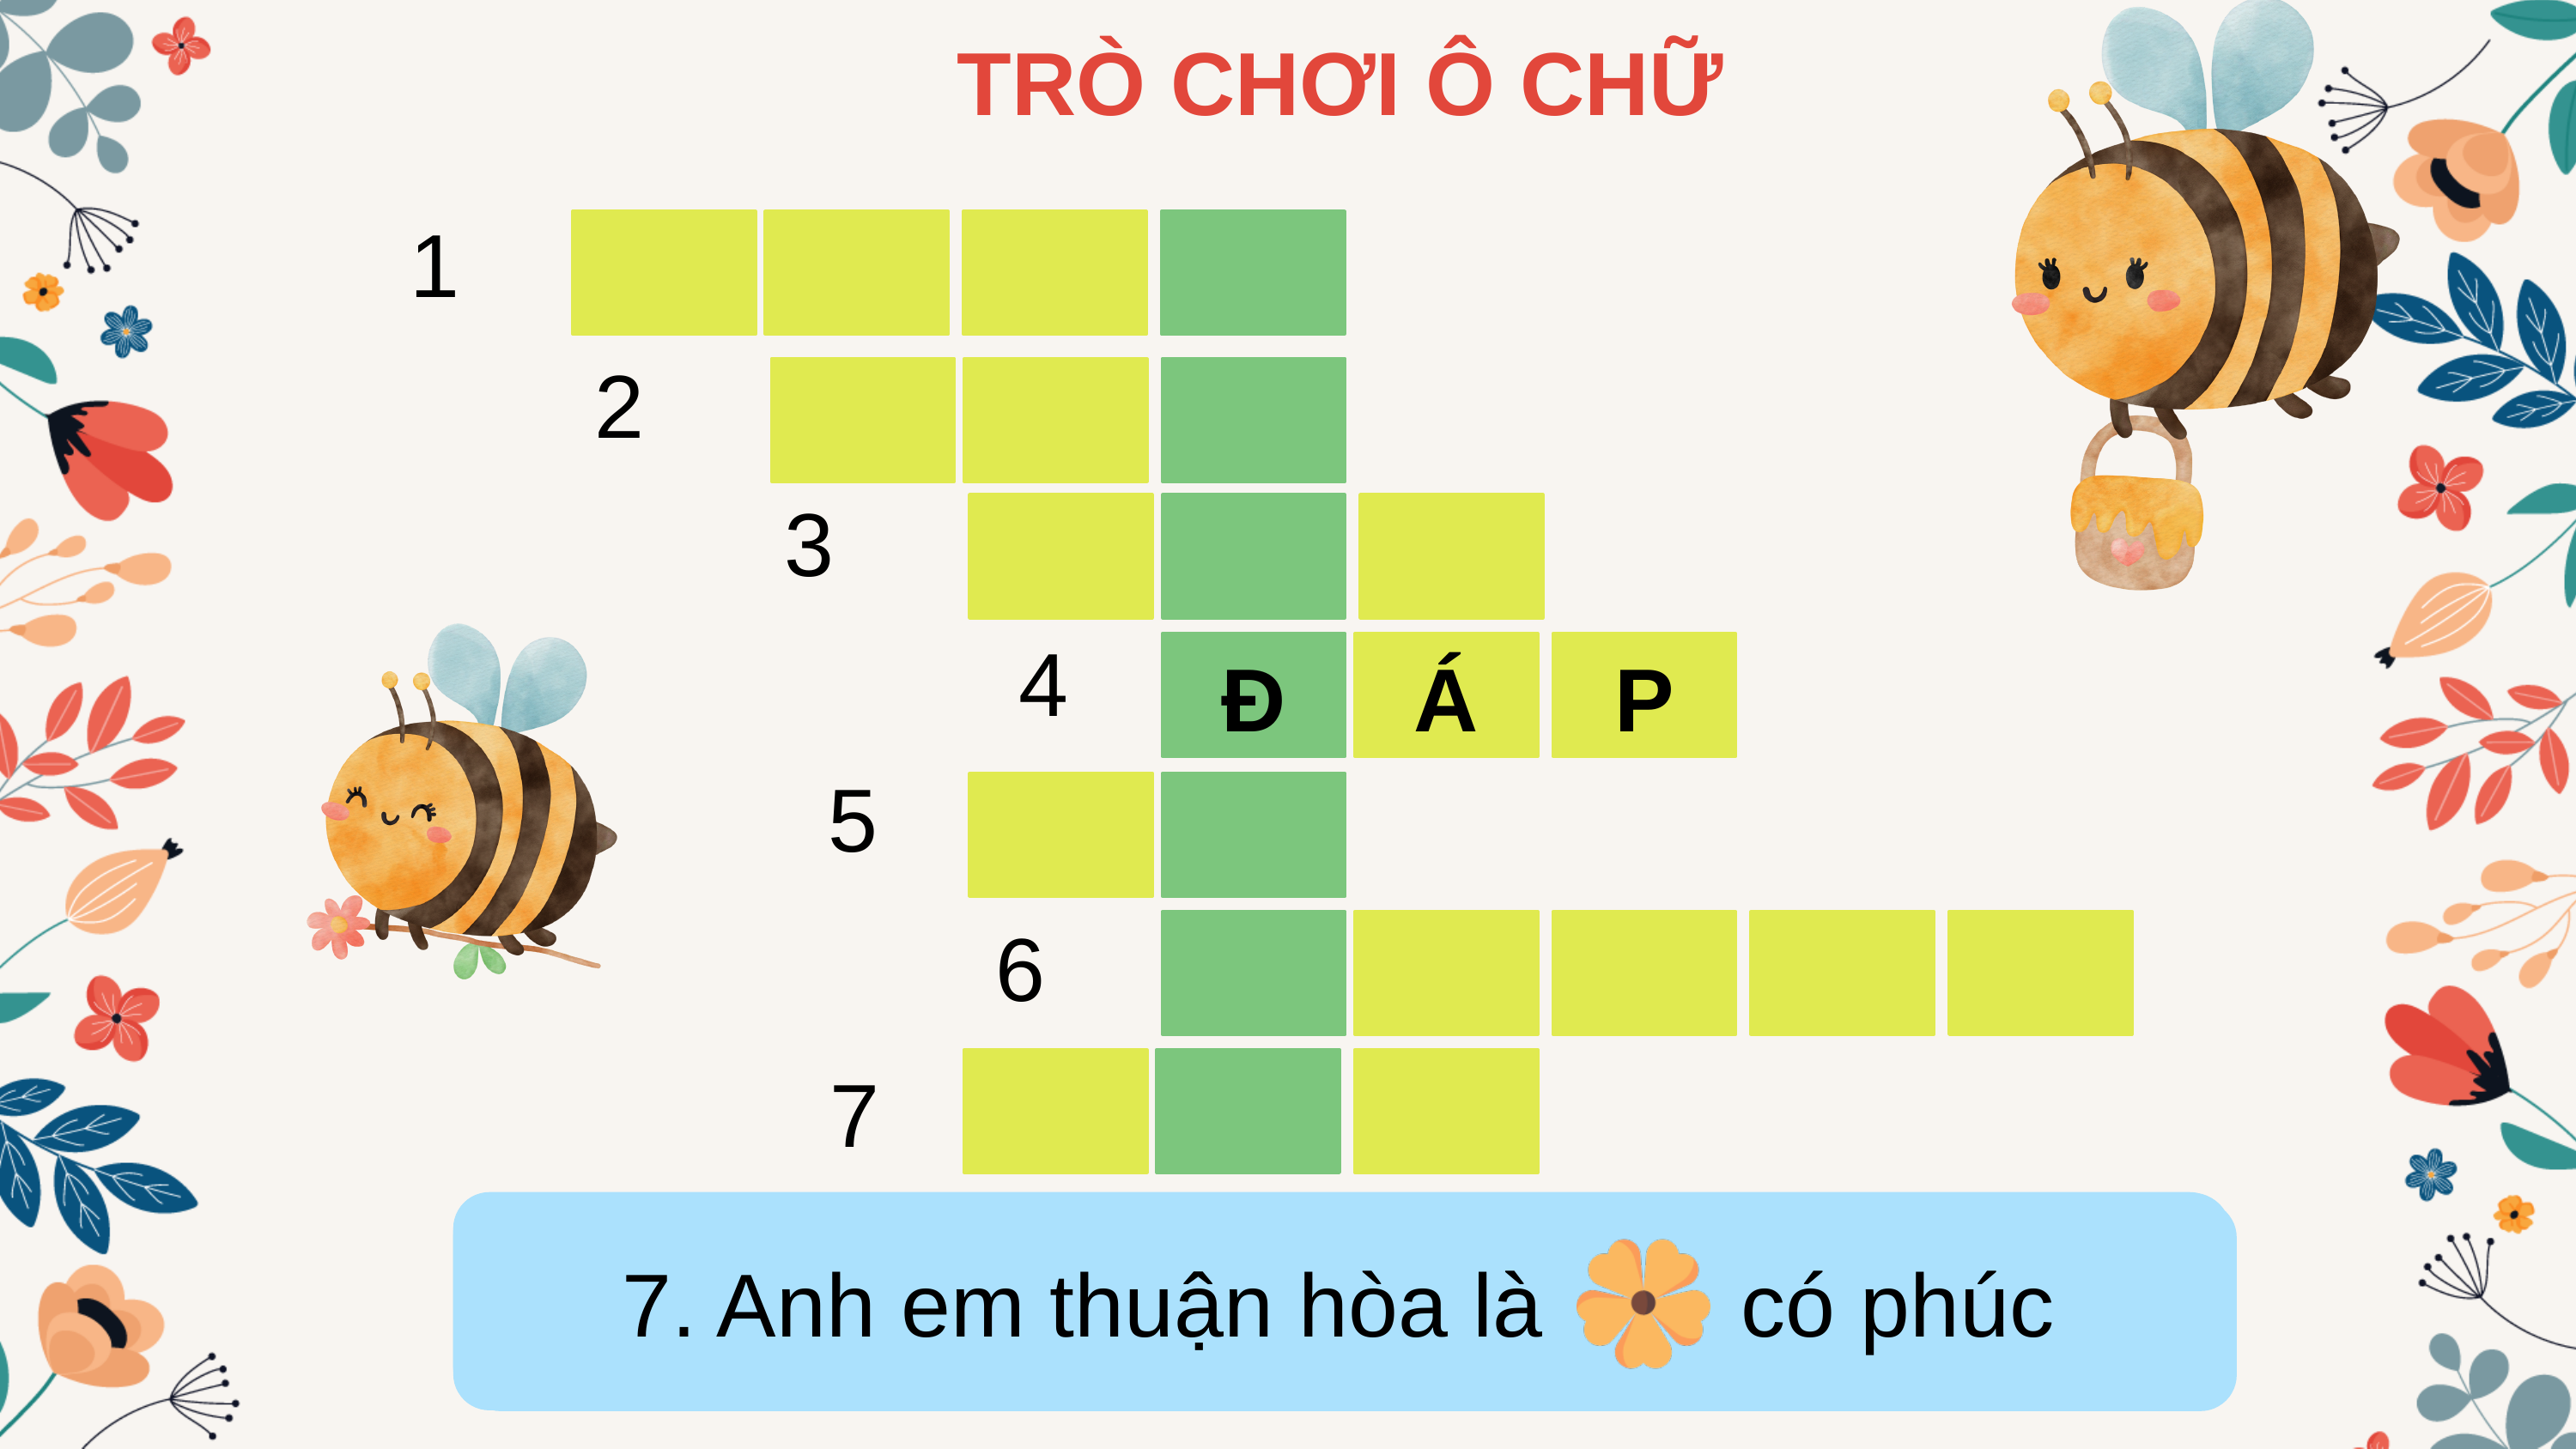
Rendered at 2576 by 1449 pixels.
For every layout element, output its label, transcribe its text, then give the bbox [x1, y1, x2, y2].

text_box 2 [581, 343, 744, 463]
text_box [1162, 634, 1736, 757]
text_box 4 [1006, 626, 1169, 741]
text_box 7 [817, 1051, 960, 1172]
text_box 3 [772, 488, 934, 601]
text_box 1 [397, 201, 560, 322]
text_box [458, 1194, 2228, 1199]
text_box 6 [983, 905, 1145, 1026]
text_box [454, 1197, 2225, 1404]
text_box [969, 773, 1346, 897]
picture [0, 0, 2576, 1449]
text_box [572, 212, 1345, 335]
title TRÒ CHƠI Ô CHỮ [557, 0, 2006, 164]
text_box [969, 495, 1544, 618]
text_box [963, 1050, 1538, 1173]
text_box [454, 1193, 461, 1197]
text_box 5 [816, 756, 1044, 877]
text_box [771, 359, 1346, 482]
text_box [1162, 912, 2133, 1035]
